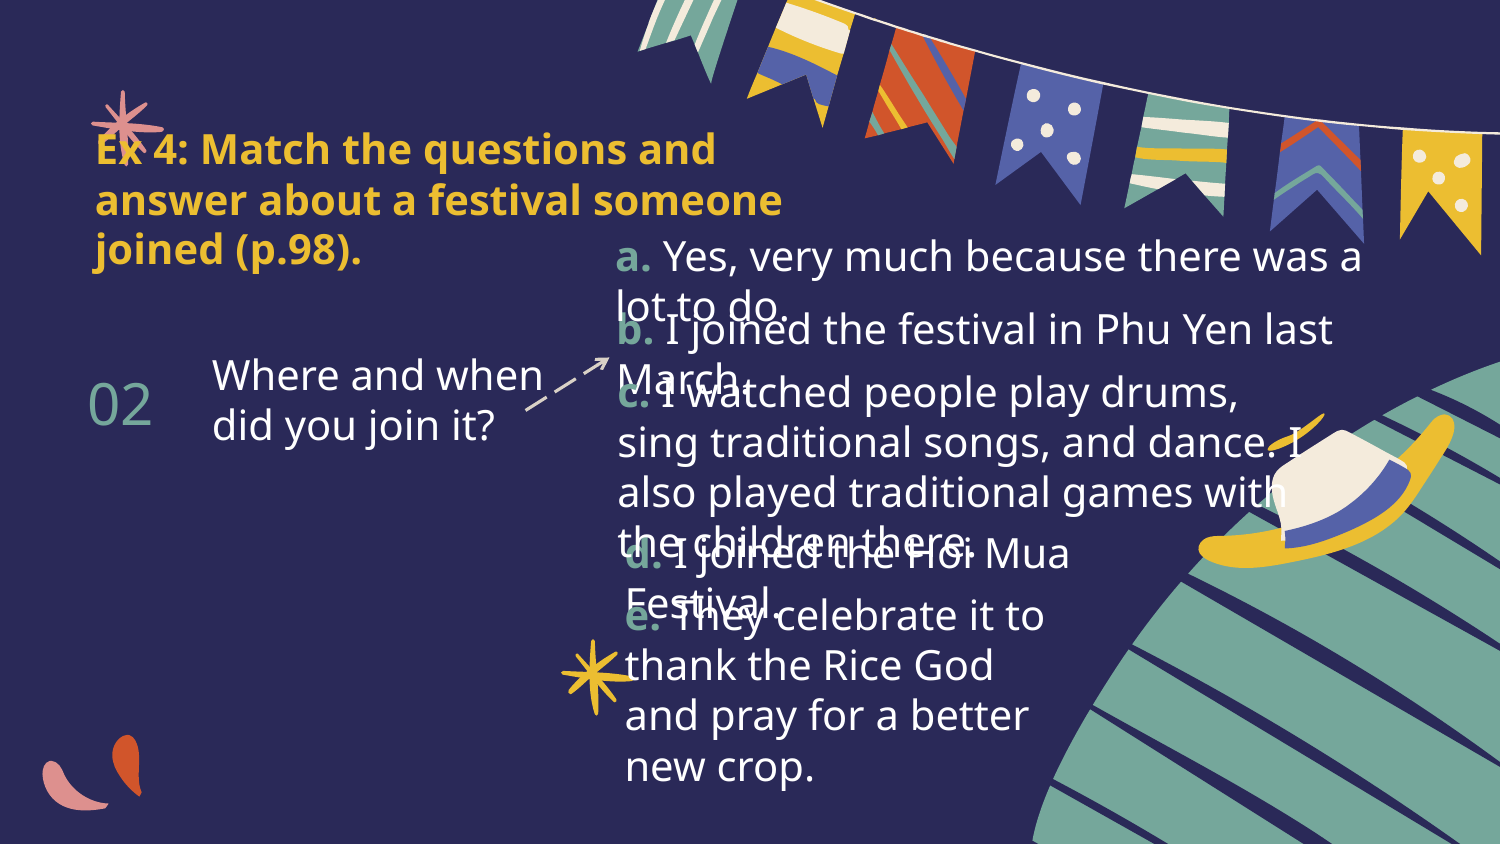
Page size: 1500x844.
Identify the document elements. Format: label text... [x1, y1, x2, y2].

text_box 02 [50, 369, 191, 436]
text_box d. I joined the Hoi Mua Festival. [609, 517, 1214, 637]
text_box [1279, 429, 1408, 541]
text_box Where and when did you join it? [196, 356, 575, 441]
text_box [1284, 459, 1411, 549]
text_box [41, 719, 150, 828]
text_box c. I watched people play drums, sing traditional songs, and dance. I also played traditional games with the children there. [602, 350, 1322, 517]
text_box [1214, 414, 1455, 568]
text_box e. They celebrate it to thank the Rice God and pray for a better new crop. [609, 574, 1096, 700]
text_box a. Yes, very much because there was a lot to do. [600, 215, 1431, 341]
title Ex 4: Match the questions and answer about a festival someone joined (p.98). [79, 108, 894, 203]
text_box b. I joined the festival in Phu Yen last March. [601, 341, 1380, 364]
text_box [525, 357, 610, 411]
